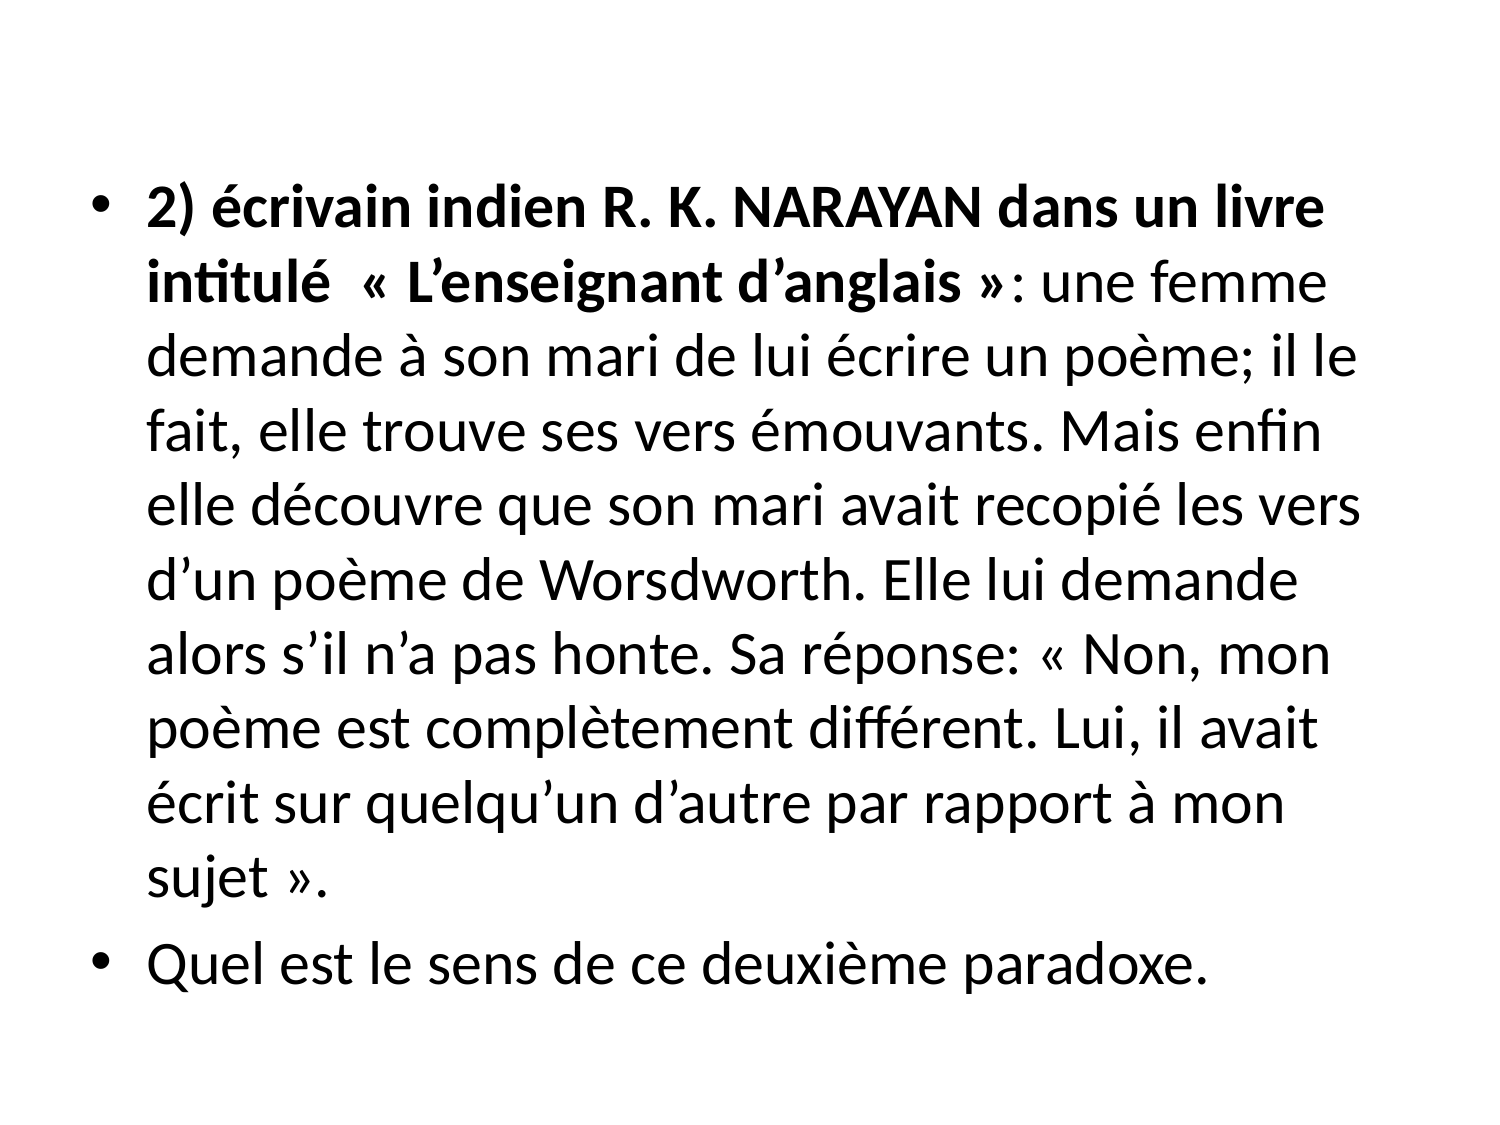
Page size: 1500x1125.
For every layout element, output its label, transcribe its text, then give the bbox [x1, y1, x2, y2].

list 2) écrivain indien R. K. Narayan dans un livre intitulé « L’enseignant d’anglais »: une femme demande à son mari de lui écrire un poème; il le fait, elle trouve ses vers émouvants. Mais enfin elle découvre que son mari avait recopié les vers d’un poème de Worsdworth. Elle lui demande alors s’il n’a pas honte. Sa réponse: « Non, mon poème est complètement différent. Lui, il avait écrit sur quelqu’un d’autre par rapport à mon sujet ». Quel est le sens de ce deuxième paradoxe. [75, 158, 1425, 1005]
